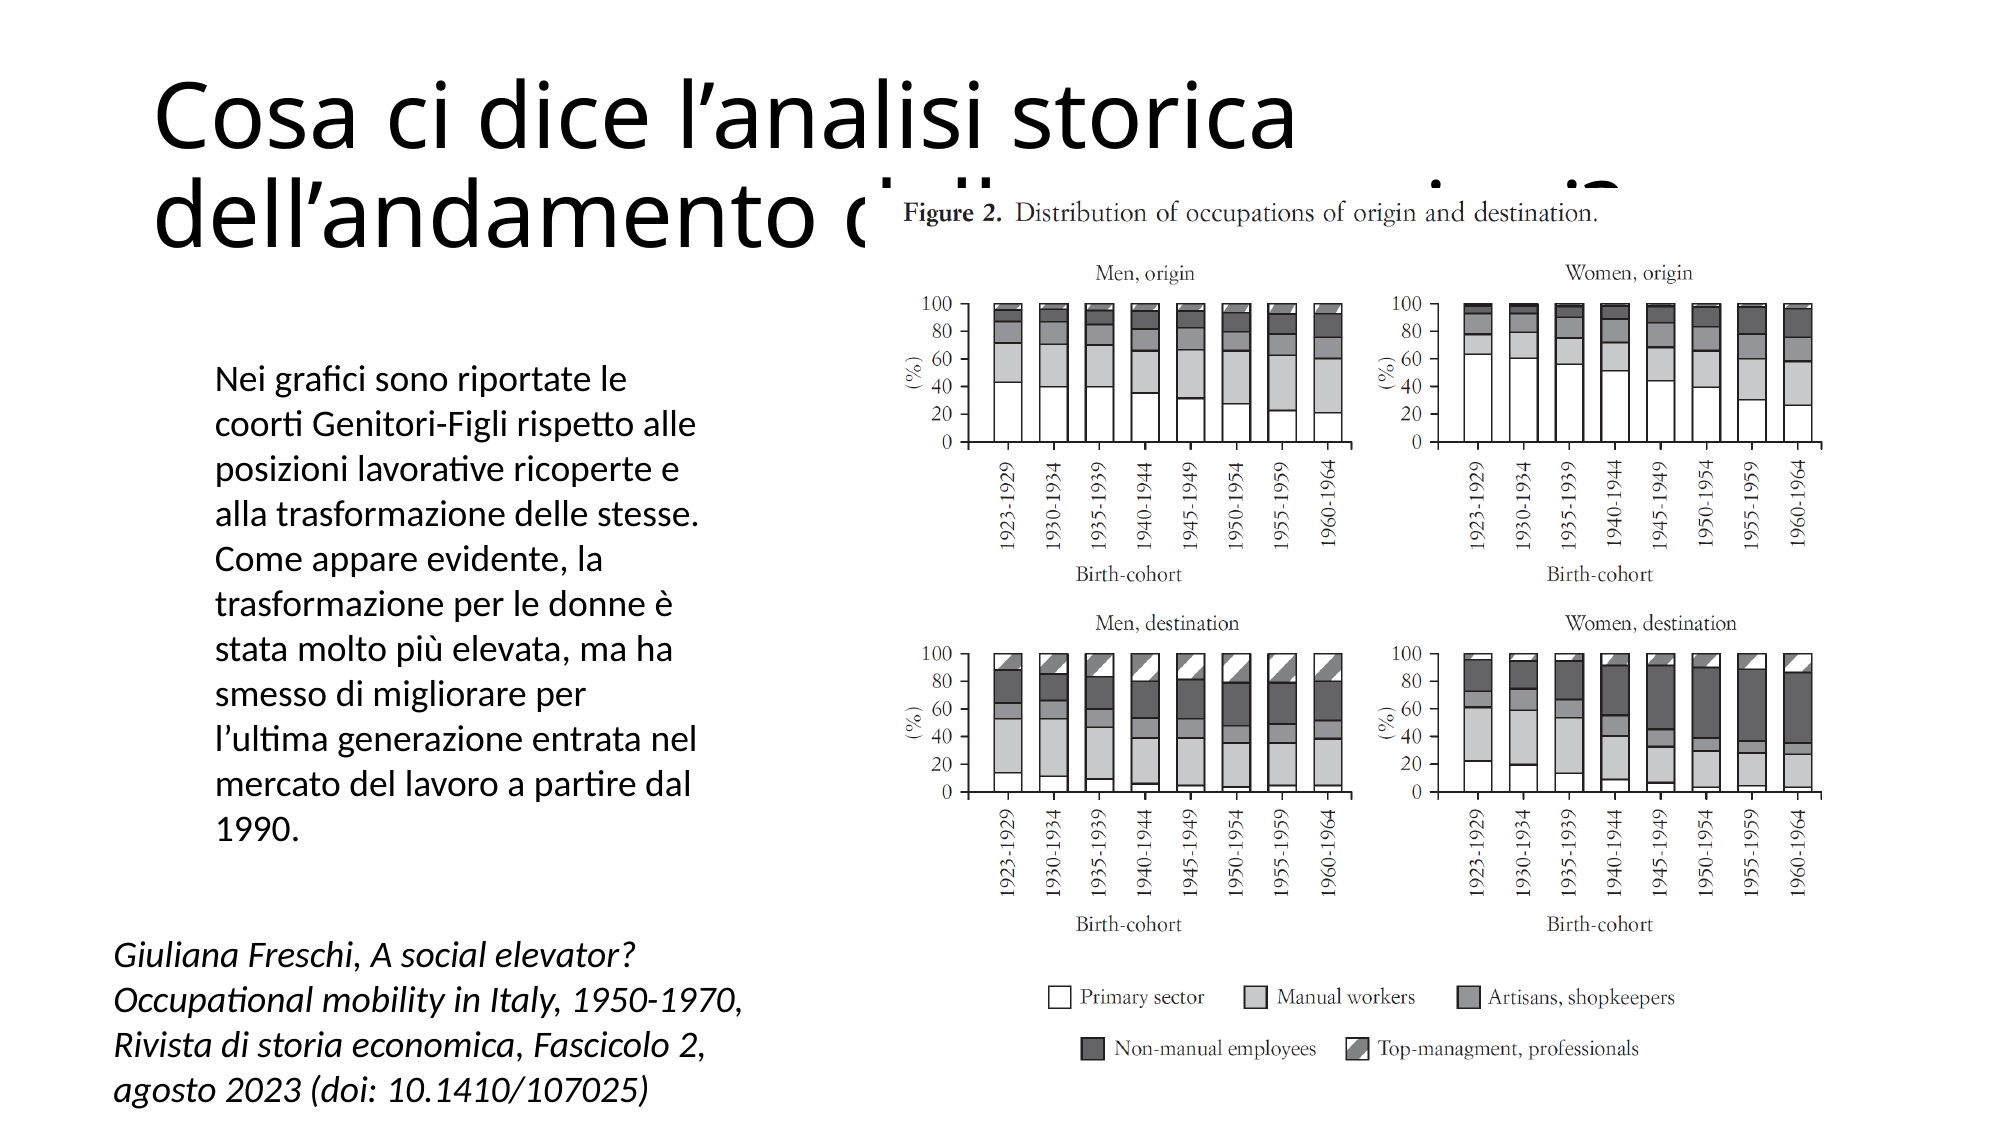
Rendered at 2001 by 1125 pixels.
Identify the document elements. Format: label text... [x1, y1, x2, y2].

picture [865, 188, 1845, 1074]
text_box Giuliana Freschi, A social elevator? Occupational mobility in Italy, 1950-1970, Rivista di storia economica, Fascicolo 2, agosto 2023 (doi: 10.1410/107025) [23, 922, 812, 1117]
title Cosa ci dice l’analisi storica dell’andamento delle occupazioni? [137, 59, 1863, 278]
text_box Nei grafici sono riportate le coorti Genitori-Figli rispetto alle posizioni lavorative ricoperte e alla trasformazione delle stesse. Come appare evidente, la trasformazione per le donne è stata molto più elevata, ma ha smesso di migliorare per l’ultima generazione entrata nel mercato del lavoro a partire dal 1990. [200, 347, 718, 857]
